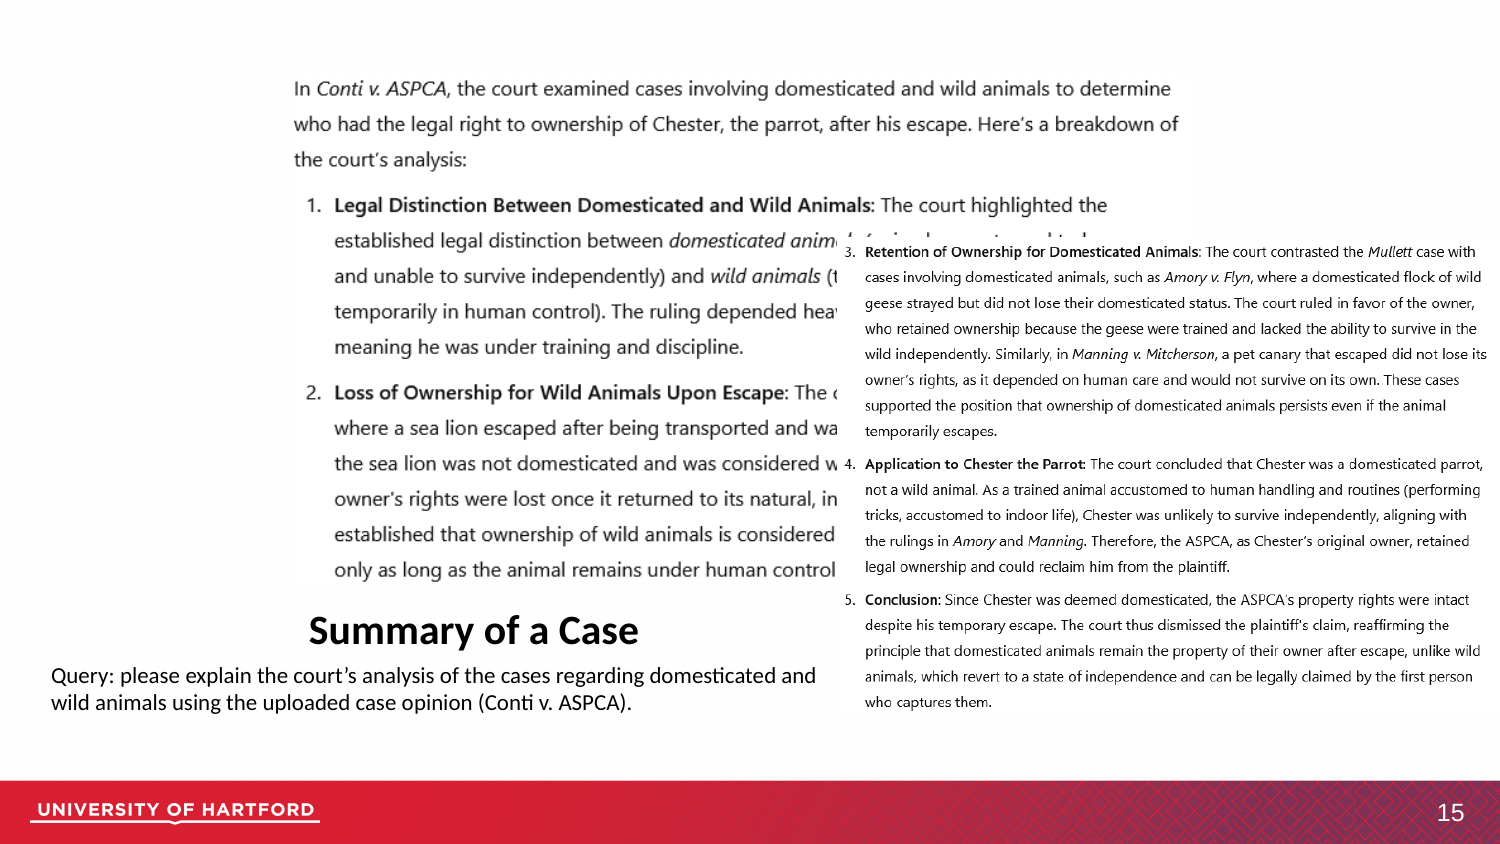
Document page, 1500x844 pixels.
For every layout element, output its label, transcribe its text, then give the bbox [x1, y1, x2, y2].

title Summary of a Case [294, 590, 832, 653]
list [837, 236, 1500, 714]
picture [0, 0, 1500, 844]
list Query: please explain the court’s analysis of the cases regarding domesticated and wild animals using the uploaded case opinion (Conti v. ASPCA). [35, 653, 850, 744]
